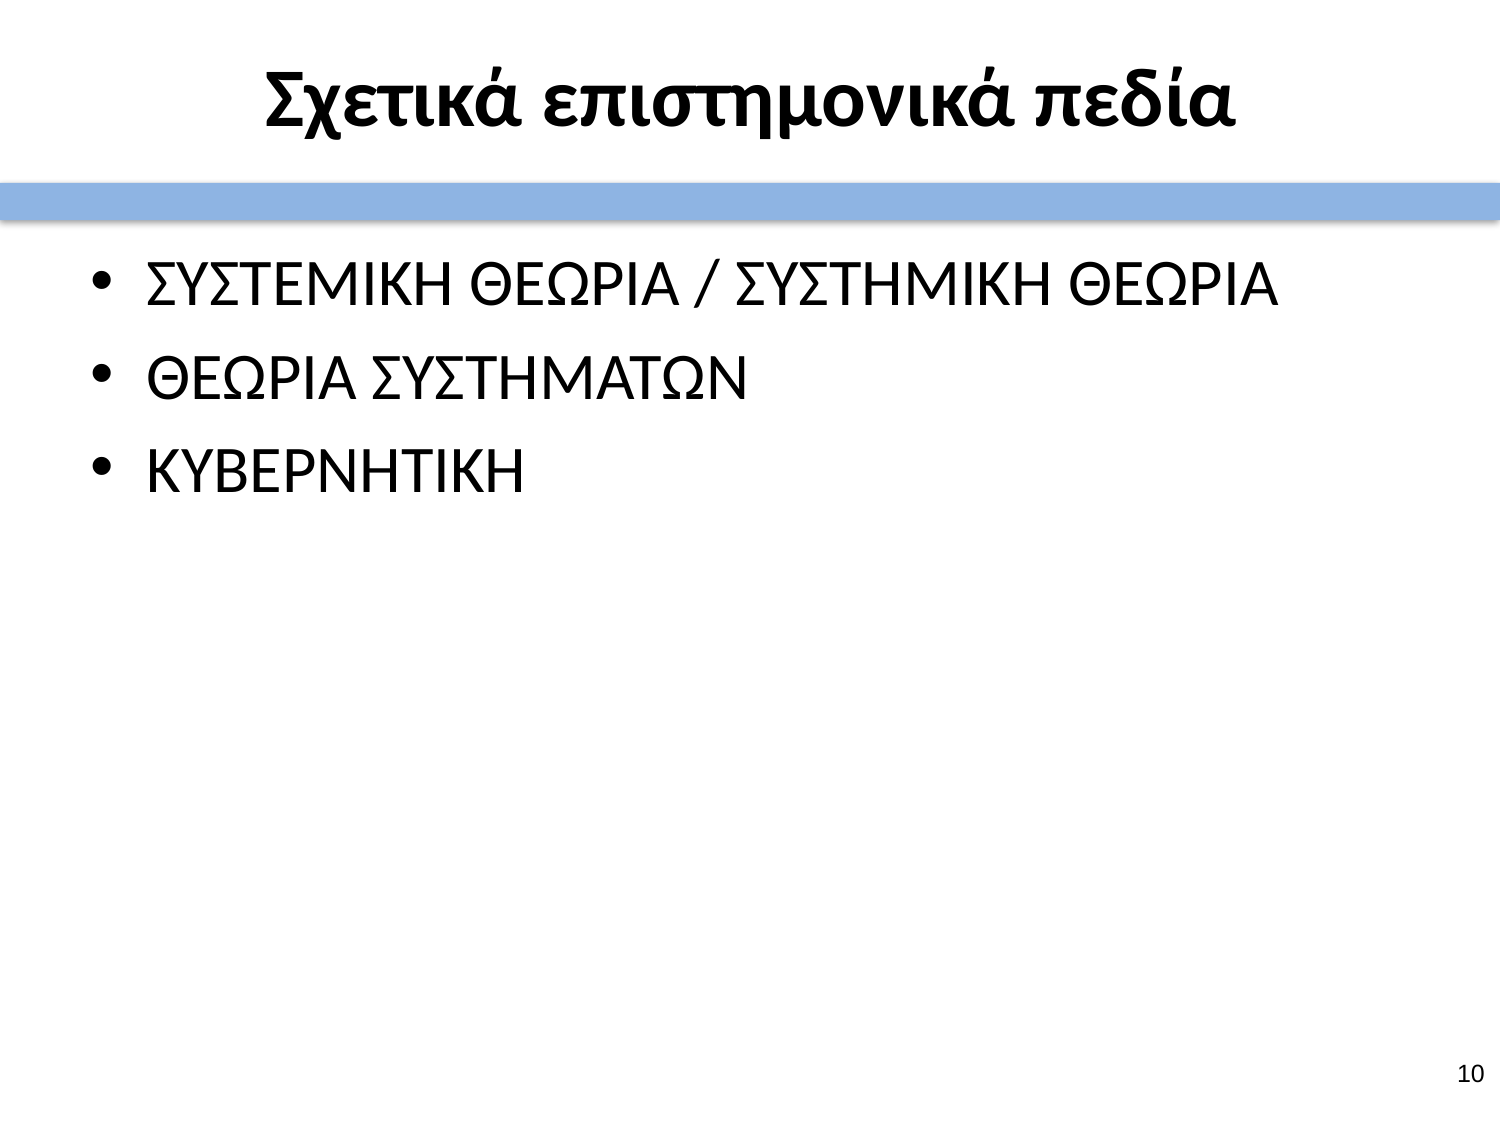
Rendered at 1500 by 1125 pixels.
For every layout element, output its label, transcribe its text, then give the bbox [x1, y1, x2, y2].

slide_number 9 [1309, 1042, 1500, 1103]
list ΣΥΣΤΕΜΙΚΗ ΘΕΩΡΙΑ / ΣΥΣΤΗΜΙΚΗ ΘΕΩΡΙΑ ΘΕΩΡΙΑ ΣΥΣΤΗΜΑΤΩΝ ΚΥΒΕΡΝΗΤΙΚΗ [75, 231, 1425, 1024]
title Σχετικά επιστημονικά πεδία [76, 19, 1427, 169]
